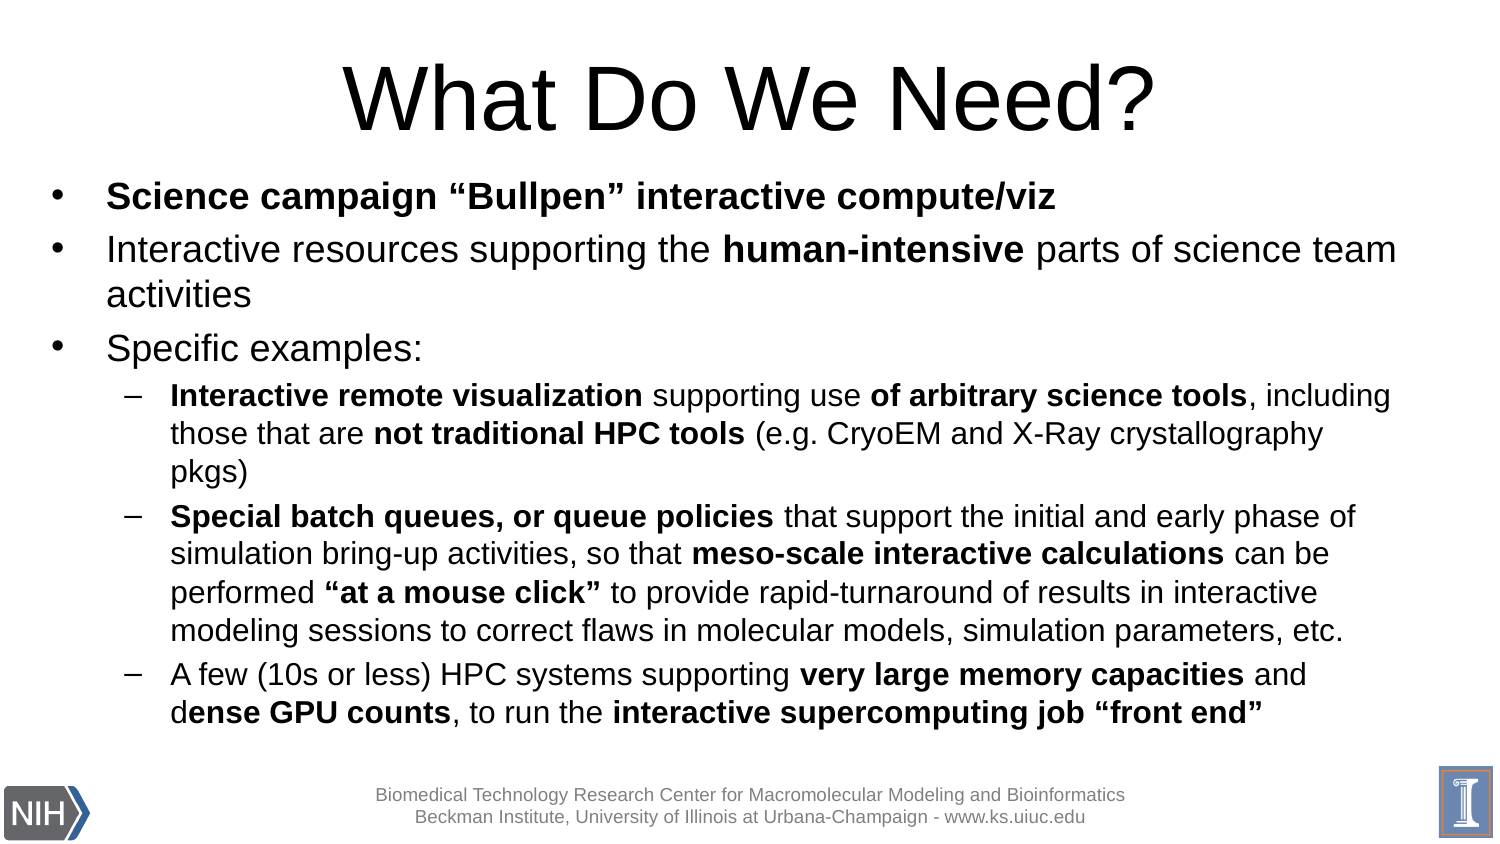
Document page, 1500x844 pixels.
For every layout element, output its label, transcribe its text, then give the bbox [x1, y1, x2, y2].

picture [3, 786, 90, 841]
title What Do We Need? [112, 23, 1388, 163]
list Science campaign “Bullpen” interactive compute/viz Interactive resources supporting the human-intensive parts of science team activities Specific examples: Interactive remote visualization supporting use of arbitrary science tools, including those that are not traditional HPC tools (e.g. CryoEM and X-Ray crystallography pkgs) Special batch queues, or queue policies that support the initial and early phase of simulation bring-up activities, so that meso-scale interactive calculations can be performed “at a mouse click” to provide rapid-turnaround of results in interactive modeling sessions to correct flaws in molecular models, simulation parameters, etc. A few (10s or less) HPC systems supporting very large memory capacities and dense GPU counts, to run the interactive supercomputing job “front end” [35, 163, 1415, 750]
